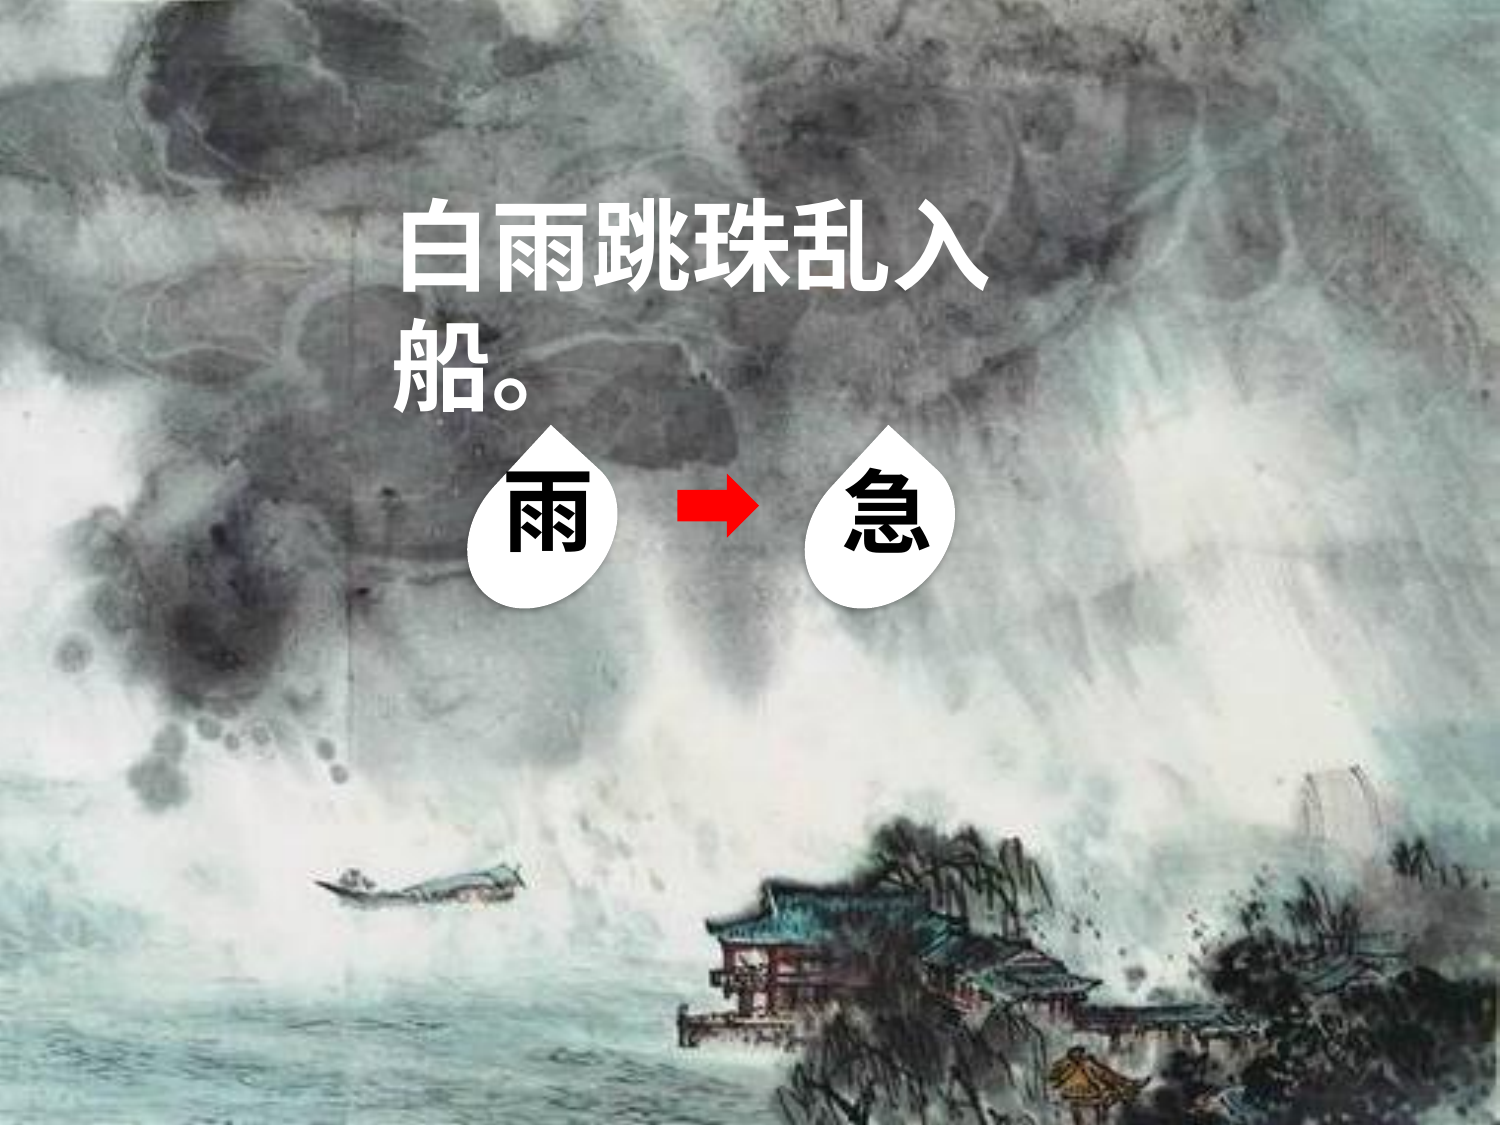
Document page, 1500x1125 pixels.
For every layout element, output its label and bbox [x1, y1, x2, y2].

text_box [476, 445, 609, 617]
picture [0, 0, 1500, 1125]
text_box [813, 447, 947, 617]
